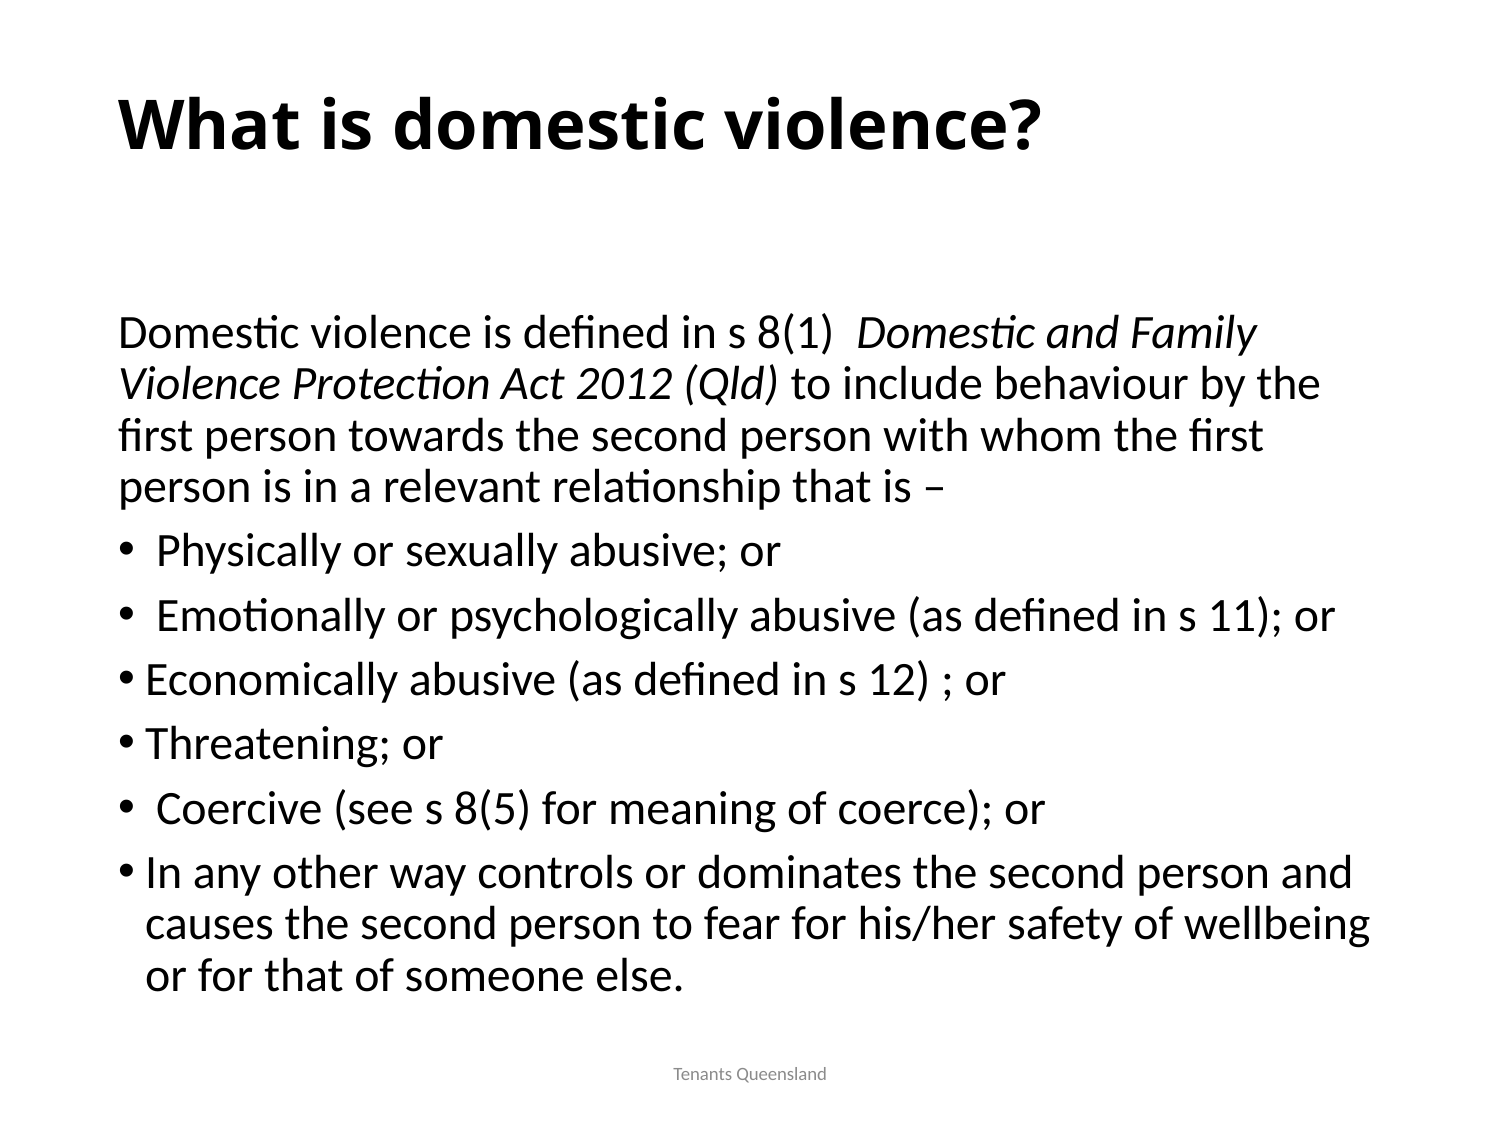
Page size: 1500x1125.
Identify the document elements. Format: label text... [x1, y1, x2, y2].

title What is domestic violence? [103, 59, 1397, 278]
list Domestic violence is defined in s 8(1) Domestic and Family Violence Protection Act 2012 (Qld) to include behaviour by the first person towards the second person with whom the first person is in a relevant relationship that is – Physically or sexually abusive; or Emotionally or psychologically abusive (as defined in s 11); or Economically abusive (as defined in s 12) ; or Threatening; or Coercive (see s 8(5) for meaning of coerce); or In any other way controls or dominates the second person and causes the second person to fear for his/her safety of wellbeing or for that of someone else. [103, 299, 1397, 1014]
footer Tenants Queensland [496, 1042, 1004, 1103]
